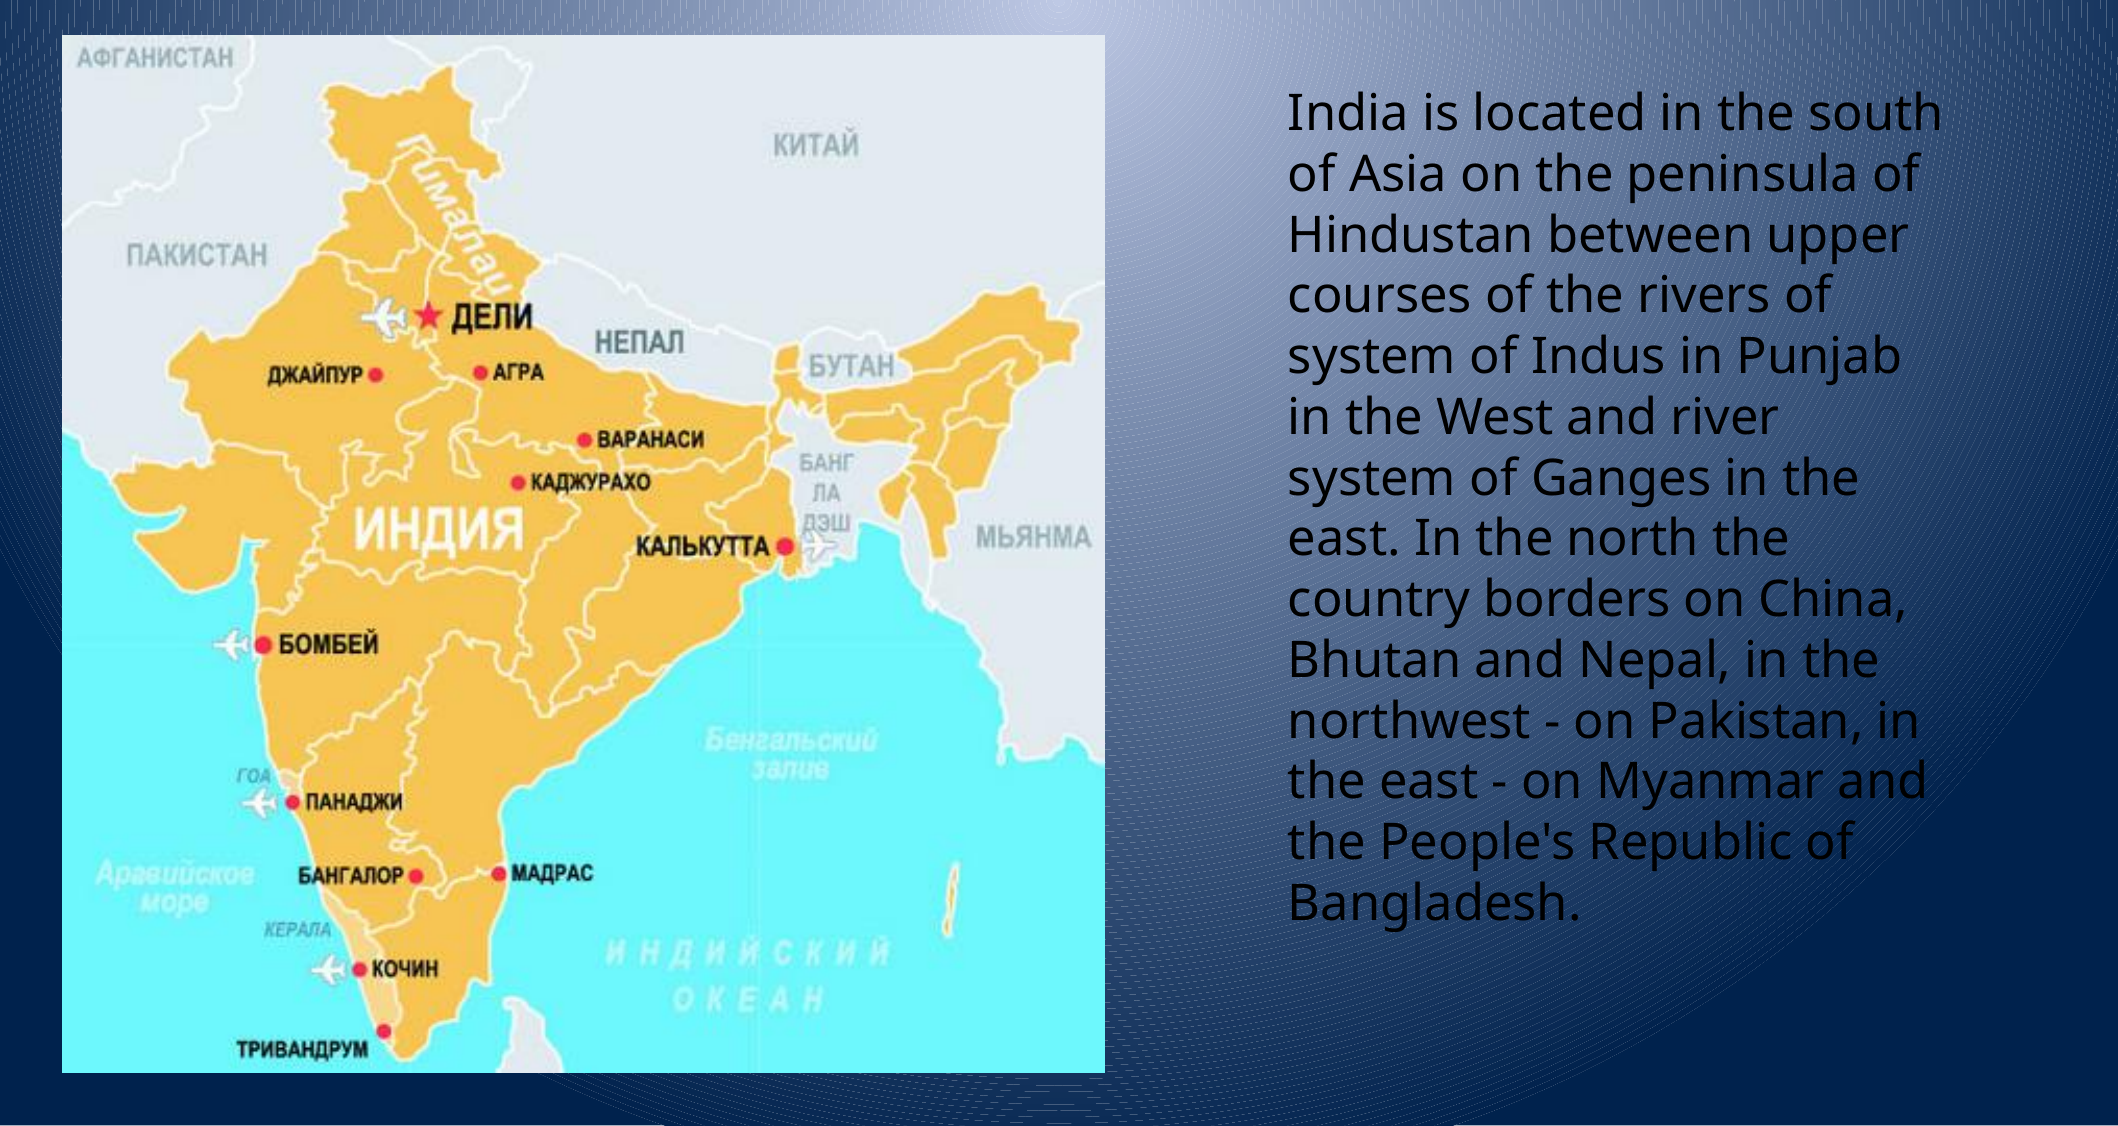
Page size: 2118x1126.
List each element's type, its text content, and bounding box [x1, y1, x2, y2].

picture [62, 34, 1105, 1073]
list India is located in the south of Asia on the peninsula of Hindustan between upper courses of the rivers of system of Indus in Punjab in the West and river system of Ganges in the east. In the north the country borders on China, Bhutan and Nepal, in the northwest - on Pakistan, in the east - on Myanmar and the People's Republic of Bangladesh. [1211, 70, 1966, 982]
